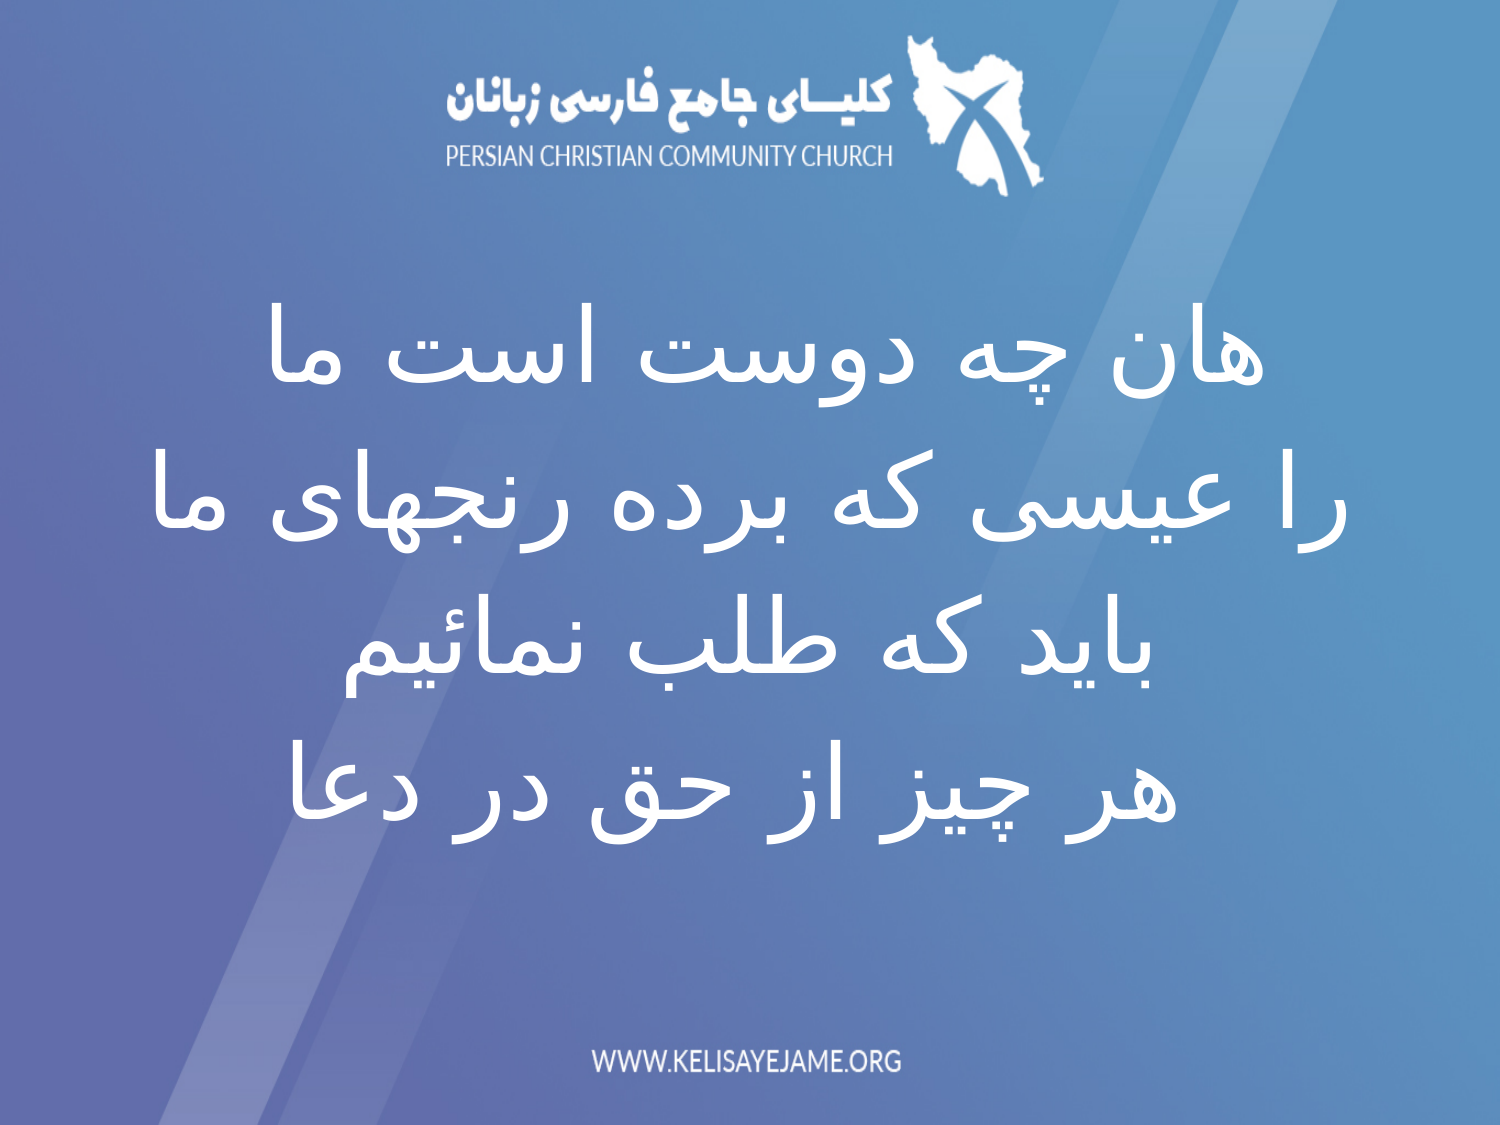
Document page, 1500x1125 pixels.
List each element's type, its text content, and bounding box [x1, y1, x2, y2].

subtitle هان چه دوست است ما را عیسی که برده رنجهای ما باید که طلب نمائیم هر چیز از حق در دعا [0, 0, 1500, 1125]
